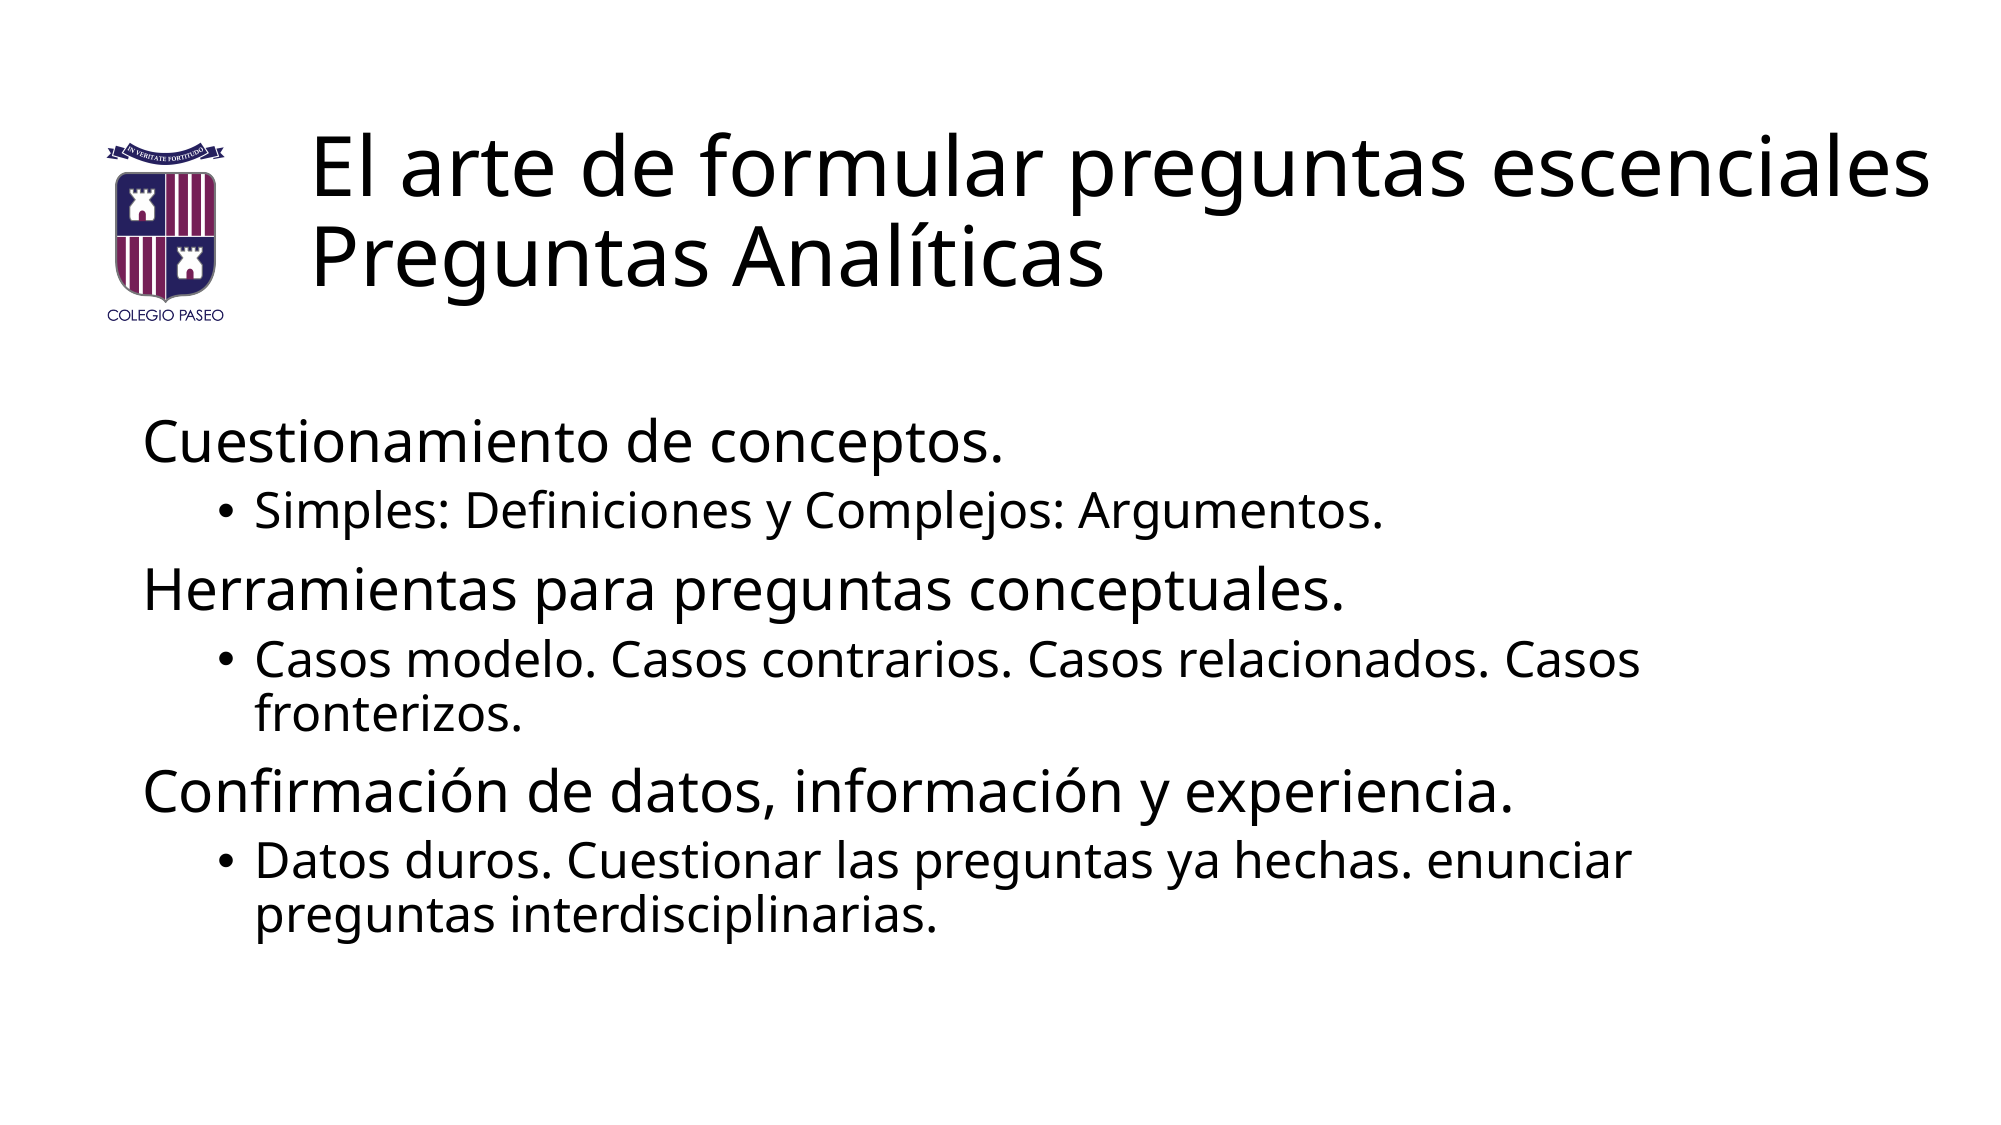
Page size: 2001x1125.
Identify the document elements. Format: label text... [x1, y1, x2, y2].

list Cuestionamiento de conceptos. Simples: Definiciones y Complejos: Argumentos. Herramientas para preguntas conceptuales. Casos modelo. Casos contrarios. Casos relacionados. Casos fronterizos. Confirmación de datos, información y experiencia. Datos duros. Cuestionar las preguntas ya hechas. enunciar preguntas interdisciplinarias. [127, 405, 1828, 1098]
title El arte de formular preguntas escenciales Preguntas Analíticas [295, 105, 2000, 324]
picture [104, 141, 227, 324]
